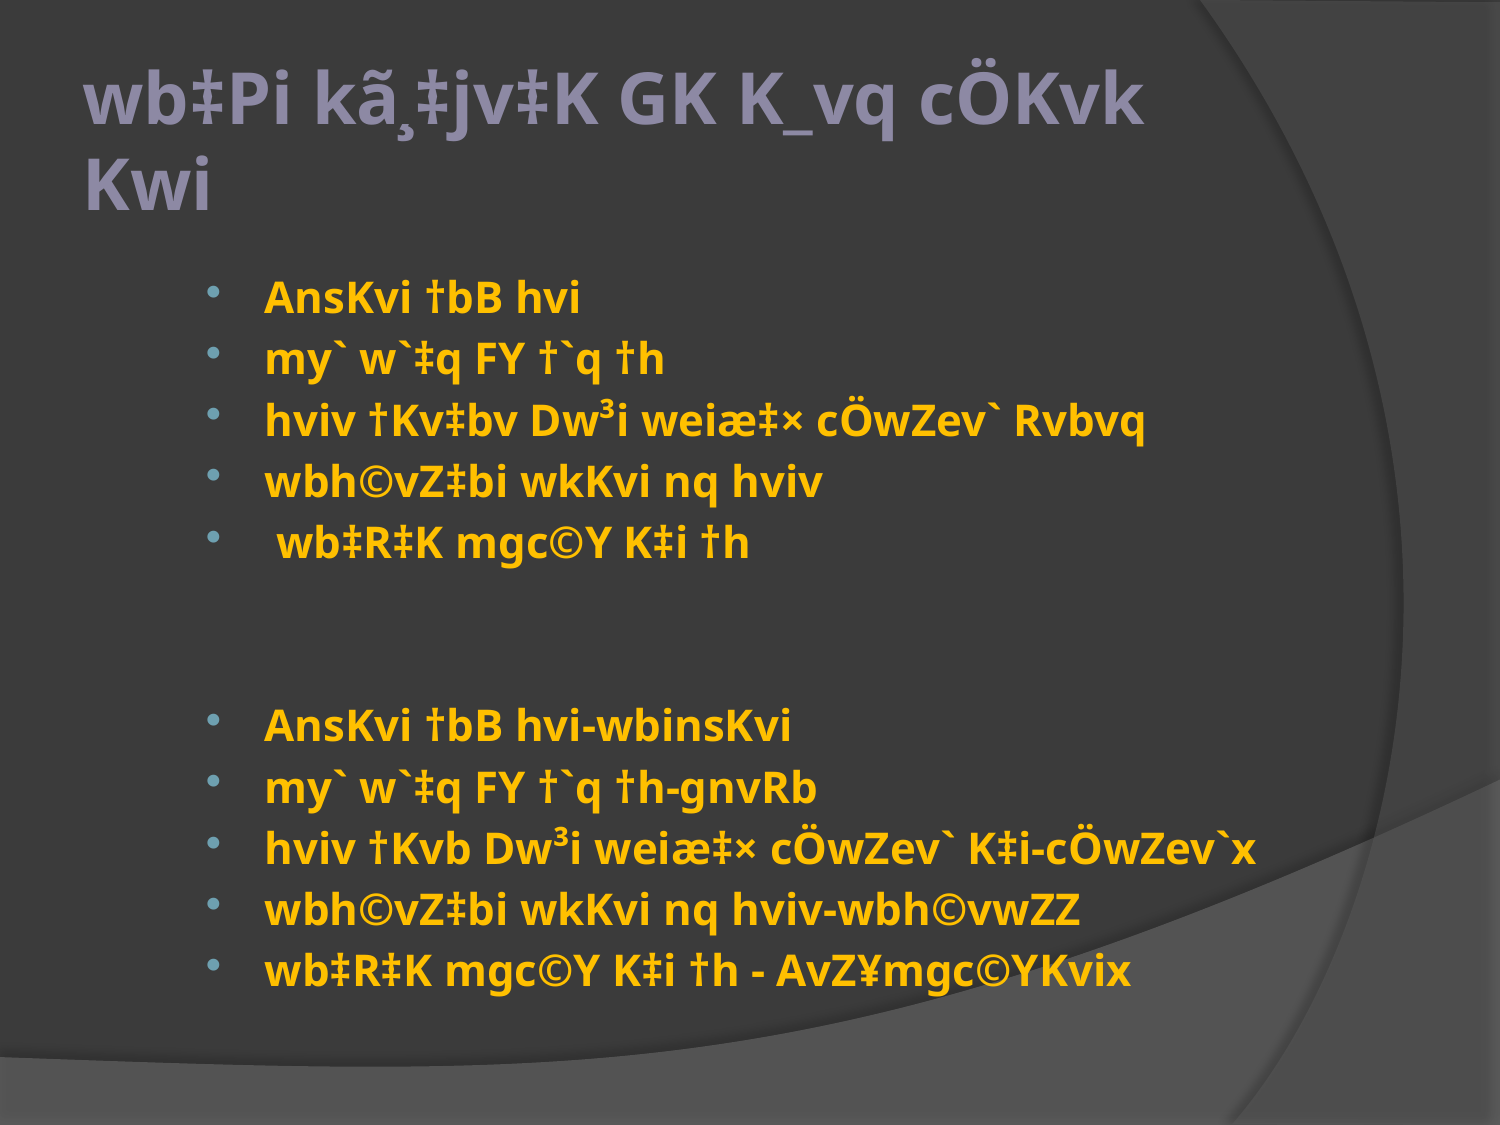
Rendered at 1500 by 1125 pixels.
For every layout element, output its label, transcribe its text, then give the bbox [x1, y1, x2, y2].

list AnsKvi †bB hvi my` w`‡q FY †`q †h hviv †Kv‡bv Dw³i weiæ‡× cÖwZev` Rvbvq wbh©vZ‡bi wkKvi nq hviv wb‡R‡K mgc©Y K‡i †h AnsKvi †bB hvi-wbinsKvi my` w`‡q FY †`q †h-gnvRb hviv †Kvb Dw³i weiæ‡× cÖwZev` K‡i-cÖwZev`x wbh©vZ‡bi wkKvi nq hviv-wbh©vwZZ wb‡R‡K mgc©Y K‡i †h - AvZ¥mgc©YKvix [187, 262, 1413, 1005]
title wb‡Pi kã¸‡jv‡K GK K_vq cÖKvk Kwi [75, 45, 1300, 233]
